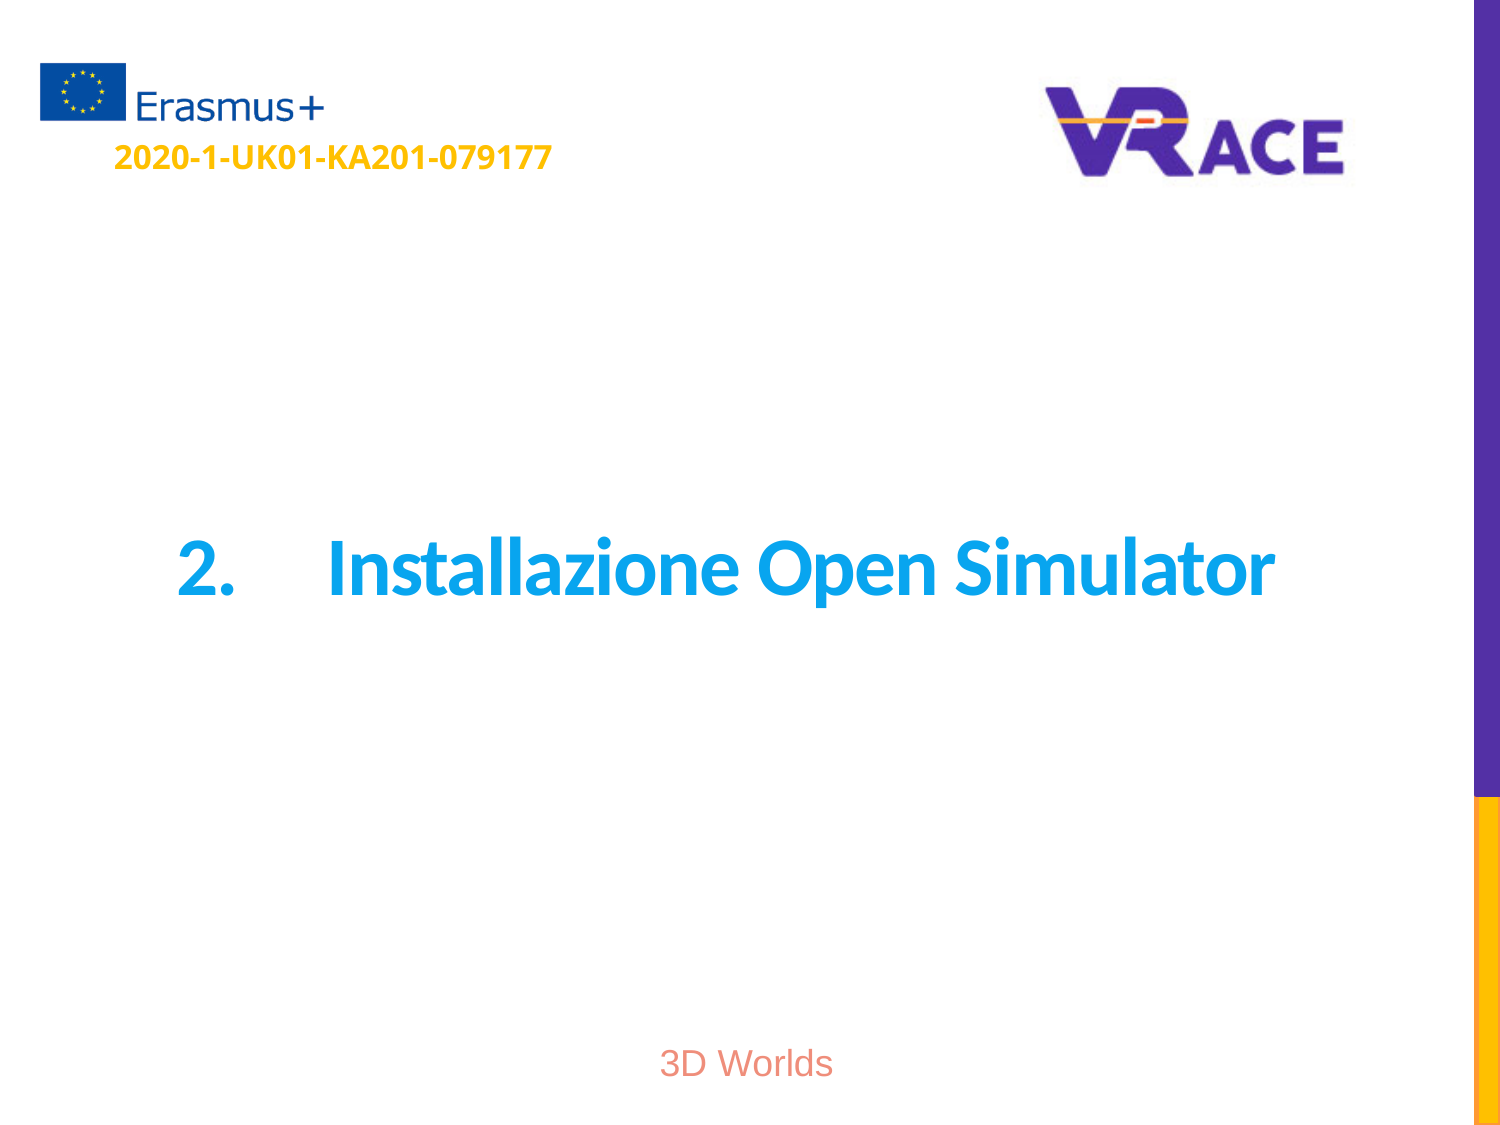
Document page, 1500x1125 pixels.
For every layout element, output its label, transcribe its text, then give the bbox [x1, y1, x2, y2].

picture [1029, 36, 1369, 232]
text_box 3D Worlds [82, 1031, 1412, 1091]
picture [22, 46, 341, 138]
text_box 2020-1-UK01-KA201-079177 [35, 128, 632, 184]
title 2. Installazione Open Simulator [64, 456, 1390, 669]
